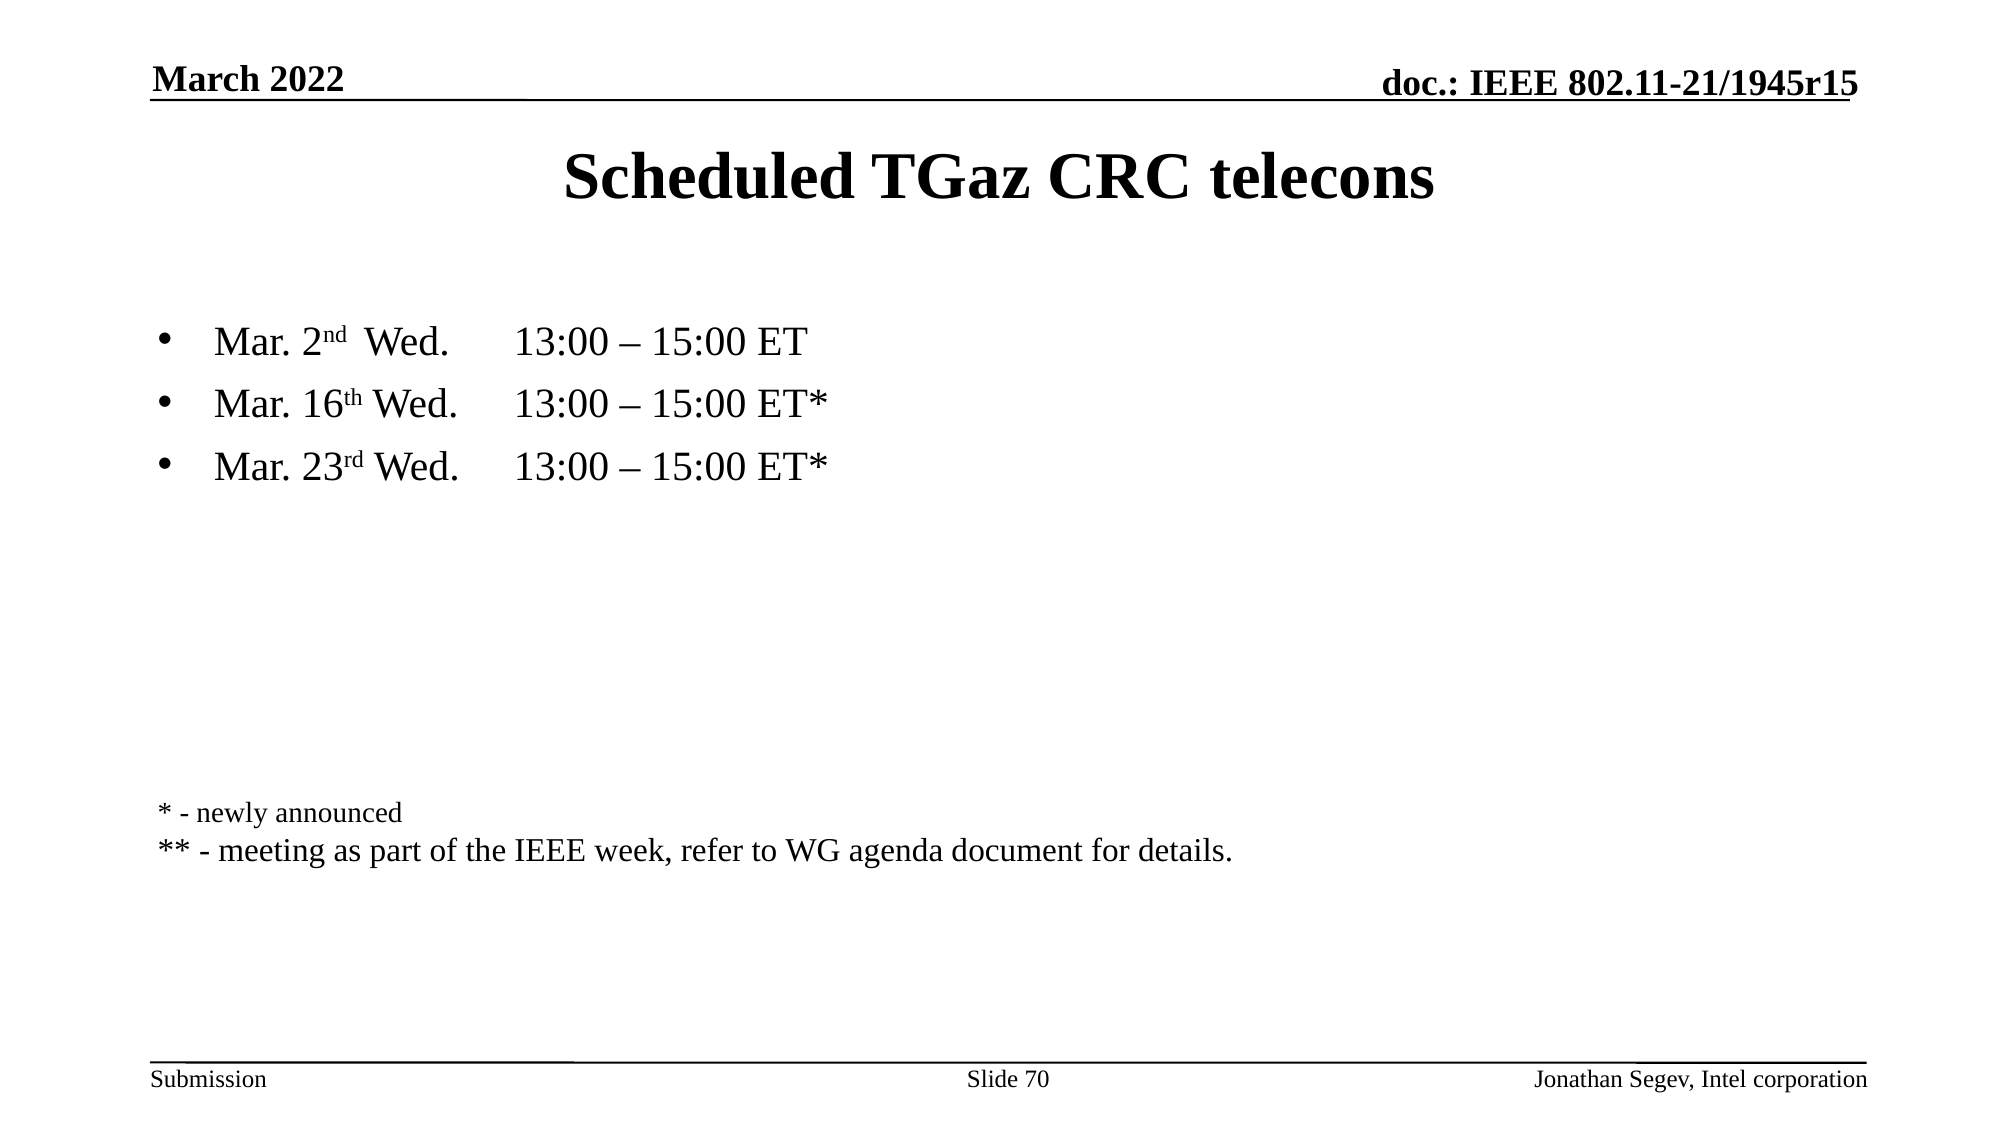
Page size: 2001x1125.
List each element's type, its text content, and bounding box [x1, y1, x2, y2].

title Scheduled TGaz CRC telecons [149, 112, 1850, 232]
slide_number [152, 54, 563, 100]
slide_number Slide 70 [950, 1061, 1067, 1123]
footer Jonathan Segev, Intel corporation [1171, 1061, 1869, 1093]
text_box Mar. 2nd Wed. 13:00 – 15:00 ET Mar. 16th Wed. 13:00 – 15:00 ET* Mar. 23rd Wed. 13:00 – 15:00 ET* [142, 305, 1815, 629]
text_box * - newly announced ** - meeting as part of the IEEE week, refer to WG agenda document for details. [142, 785, 1897, 876]
